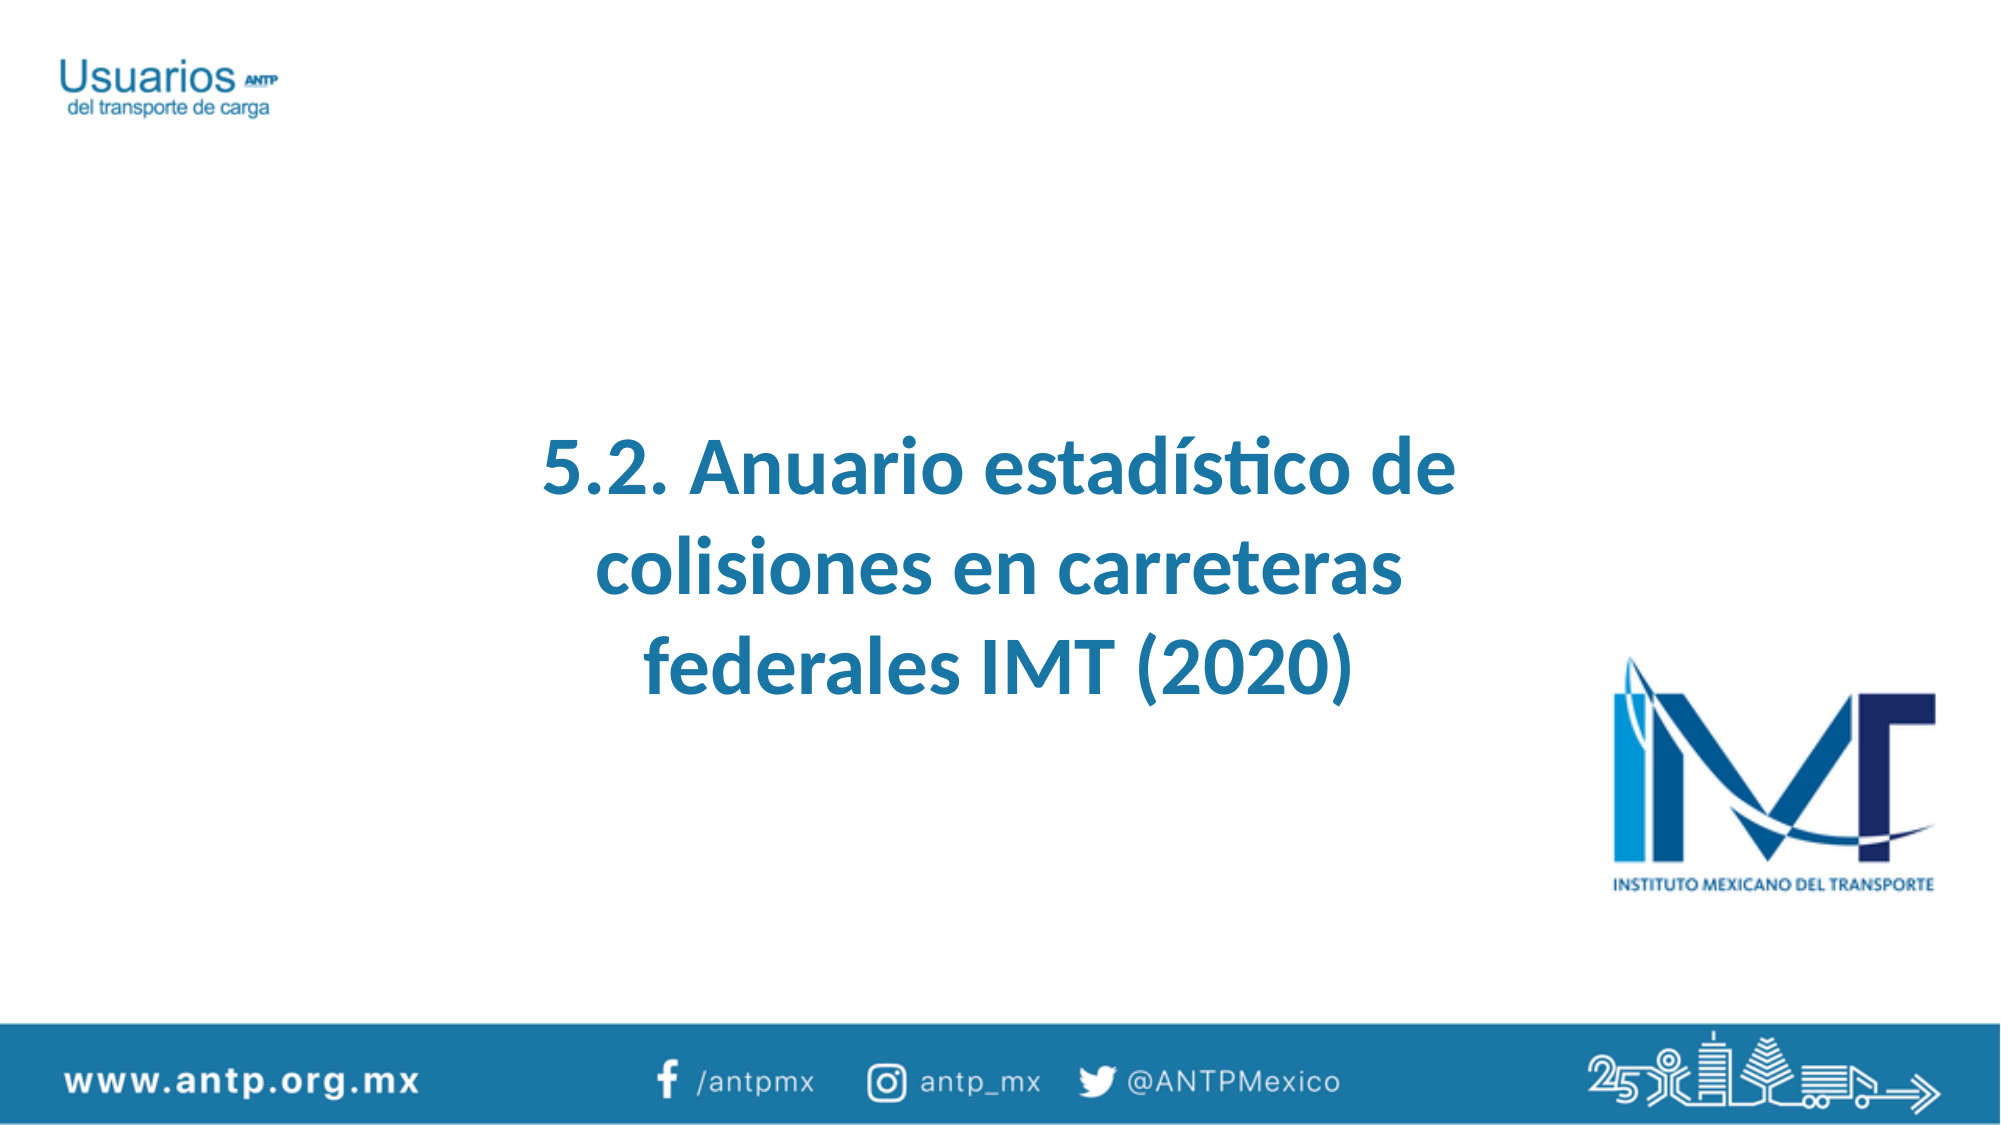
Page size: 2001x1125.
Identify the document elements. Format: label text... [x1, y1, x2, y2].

picture [0, 0, 2001, 1125]
text_box 5.2. Anuario estadístico de colisiones en carreteras federales IMT (2020) [461, 403, 1539, 719]
